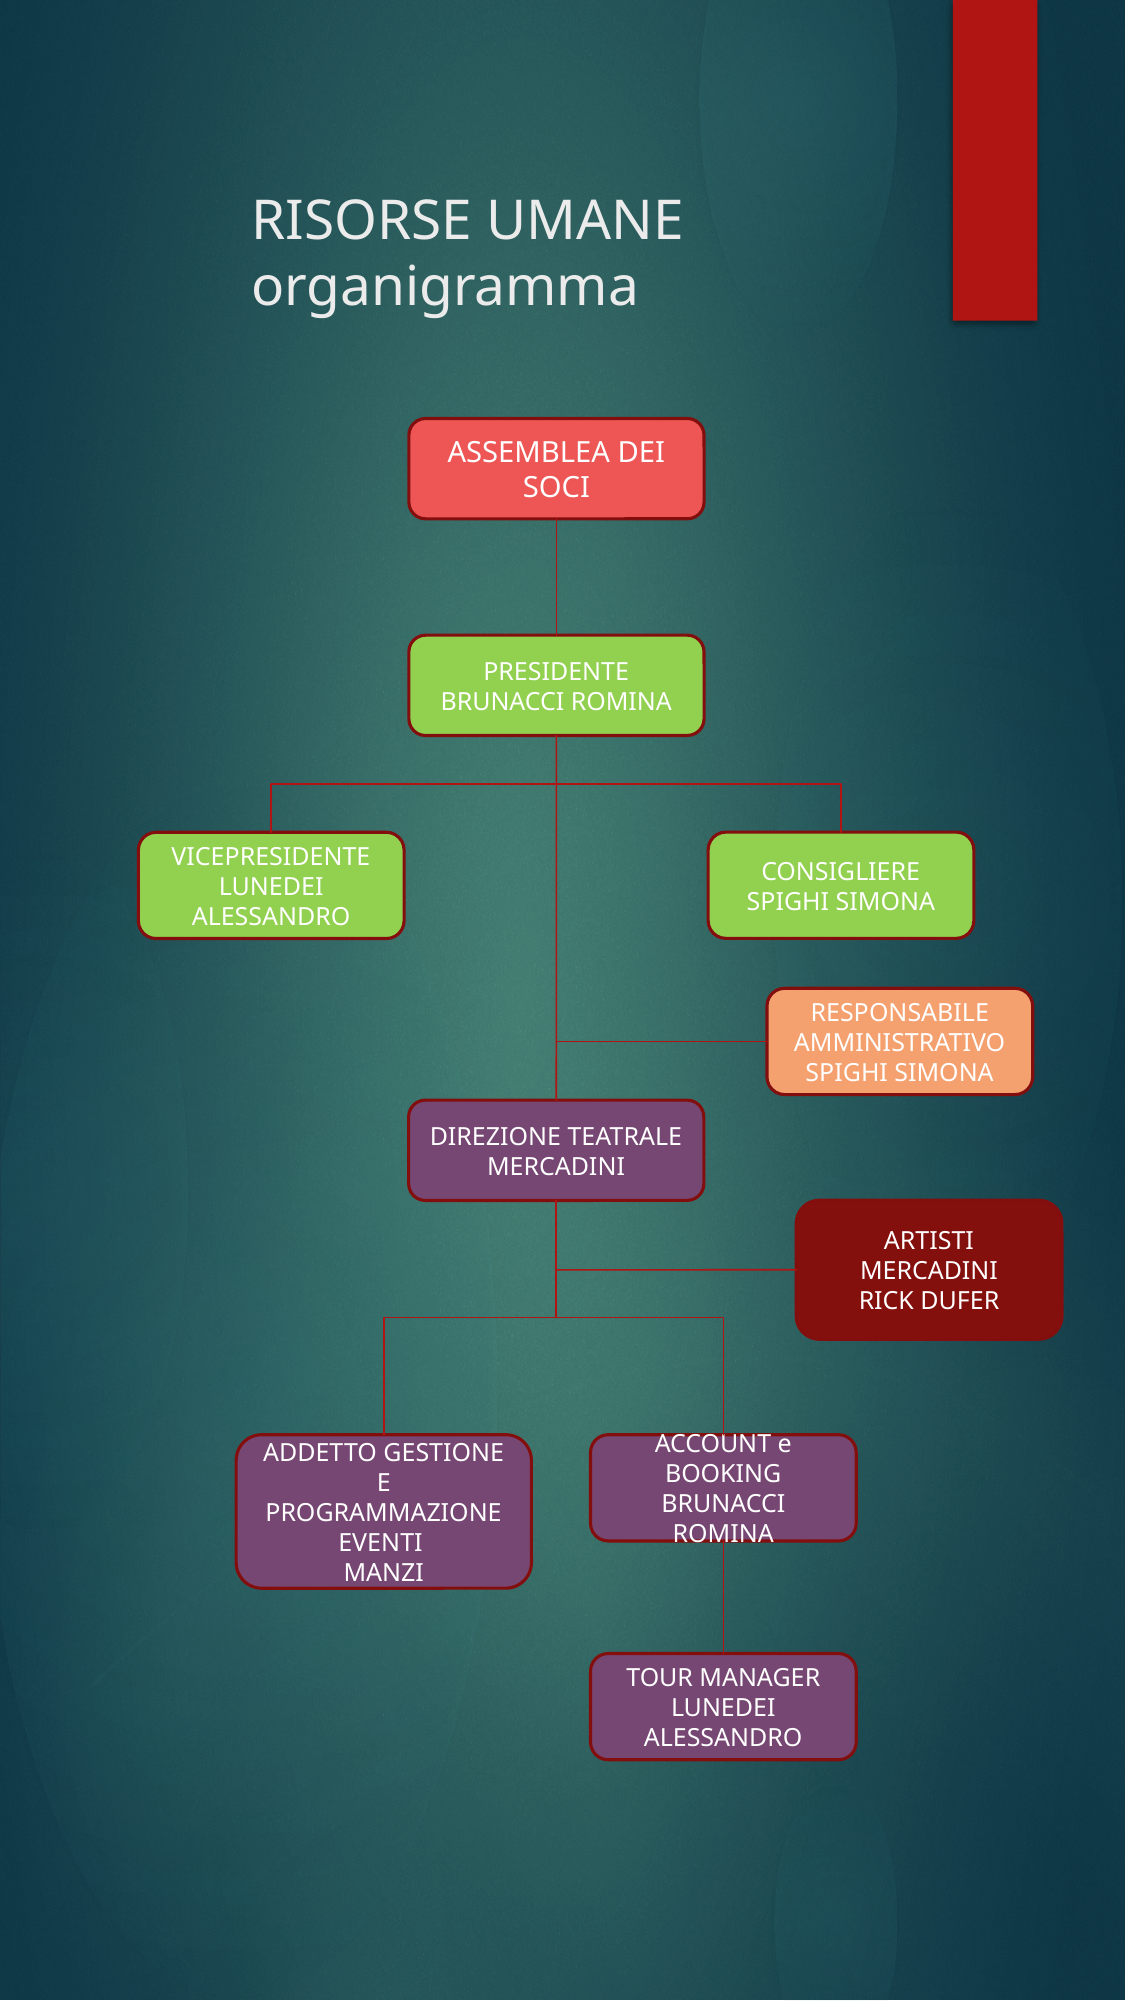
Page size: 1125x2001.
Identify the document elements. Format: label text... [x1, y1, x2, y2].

text_box ASSEMBLEA DEI SOCI [407, 416, 706, 521]
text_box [365, 641, 463, 927]
text_box ADDETTO GESTIONE E PROGRAMMAZIONE EVENTI MANZI [234, 1433, 534, 1590]
text_box TOUR MANAGER LUNEDEI ALESSANDRO [588, 1651, 858, 1762]
text_box CONSIGLIERE SPIGHI SIMONA [714, 830, 976, 940]
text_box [522, 1233, 758, 1402]
text_box ARTISTI MERCADINI RICK DUFER [794, 1198, 1064, 1341]
text_box RESPONSABILE AMMINISTRATIVO SPIGHI SIMONA [765, 986, 1035, 1097]
title RISORSE UMANE organigramma [236, 177, 1004, 325]
text_box ACCOUNT e BOOKING BRUNACCI ROMINA [588, 1433, 858, 1543]
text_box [352, 1231, 588, 1405]
text_box PRESIDENTE BRUNACCI ROMINA [412, 633, 701, 738]
text_box VICEPRESIDENTE LUNEDEI ALESSANDRO [136, 830, 397, 941]
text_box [650, 641, 748, 927]
text_box DIREZIONE TEATRALE MERCADINI [407, 1098, 706, 1203]
